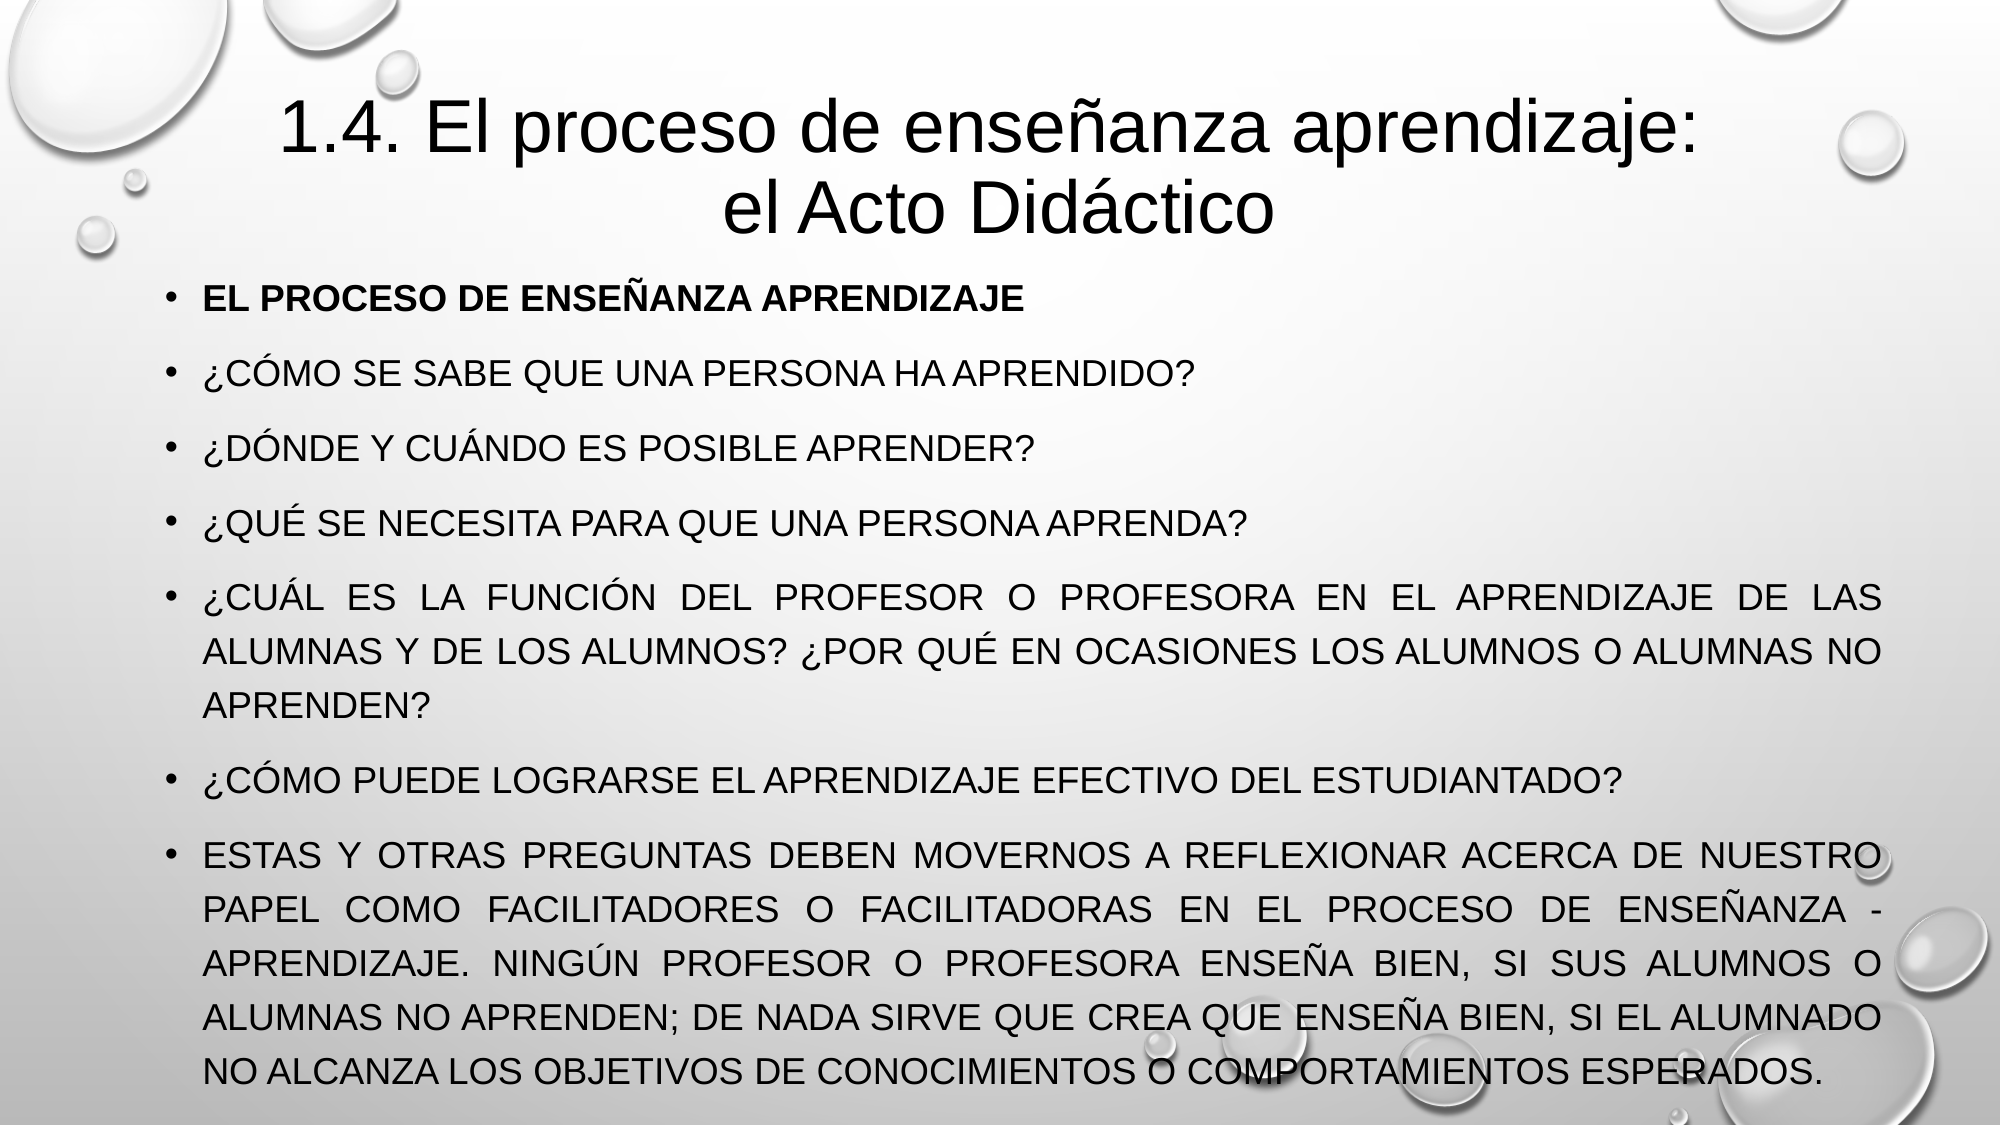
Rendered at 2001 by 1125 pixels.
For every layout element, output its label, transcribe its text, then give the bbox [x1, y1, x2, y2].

title 1.4. El proceso de enseñanza aprendizaje: el Acto Didáctico [149, 50, 1851, 257]
picture [0, 0, 2000, 1125]
list El proceso de Enseñanza Aprendizaje ¿Cómo se sabe que una persona ha aprendido? ¿Dónde y cuándo es posible aprender? ¿Qué se necesita para que una persona aprenda? ¿Cuál es la función del profesor o profesora en el aprendizaje de las alumnas y de los alumnos? ¿Por qué en ocasiones los alumnos o alumnas no aprenden? ¿Cómo puede lograrse el aprendizaje efectivo del estudiantado? Estas y otras preguntas deben movernos a reflexionar acerca de nuestro papel como facilitadores o facilitadoras en el proceso de enseñanza - aprendizaje. Ningún profesor o profesora enseña bien, si sus alumnos o alumnas no aprenden; de nada sirve que crea que enseña bien, si el alumnado no alcanza los objetivos de conocimientos o comportamientos esperados. [149, 257, 1899, 1016]
